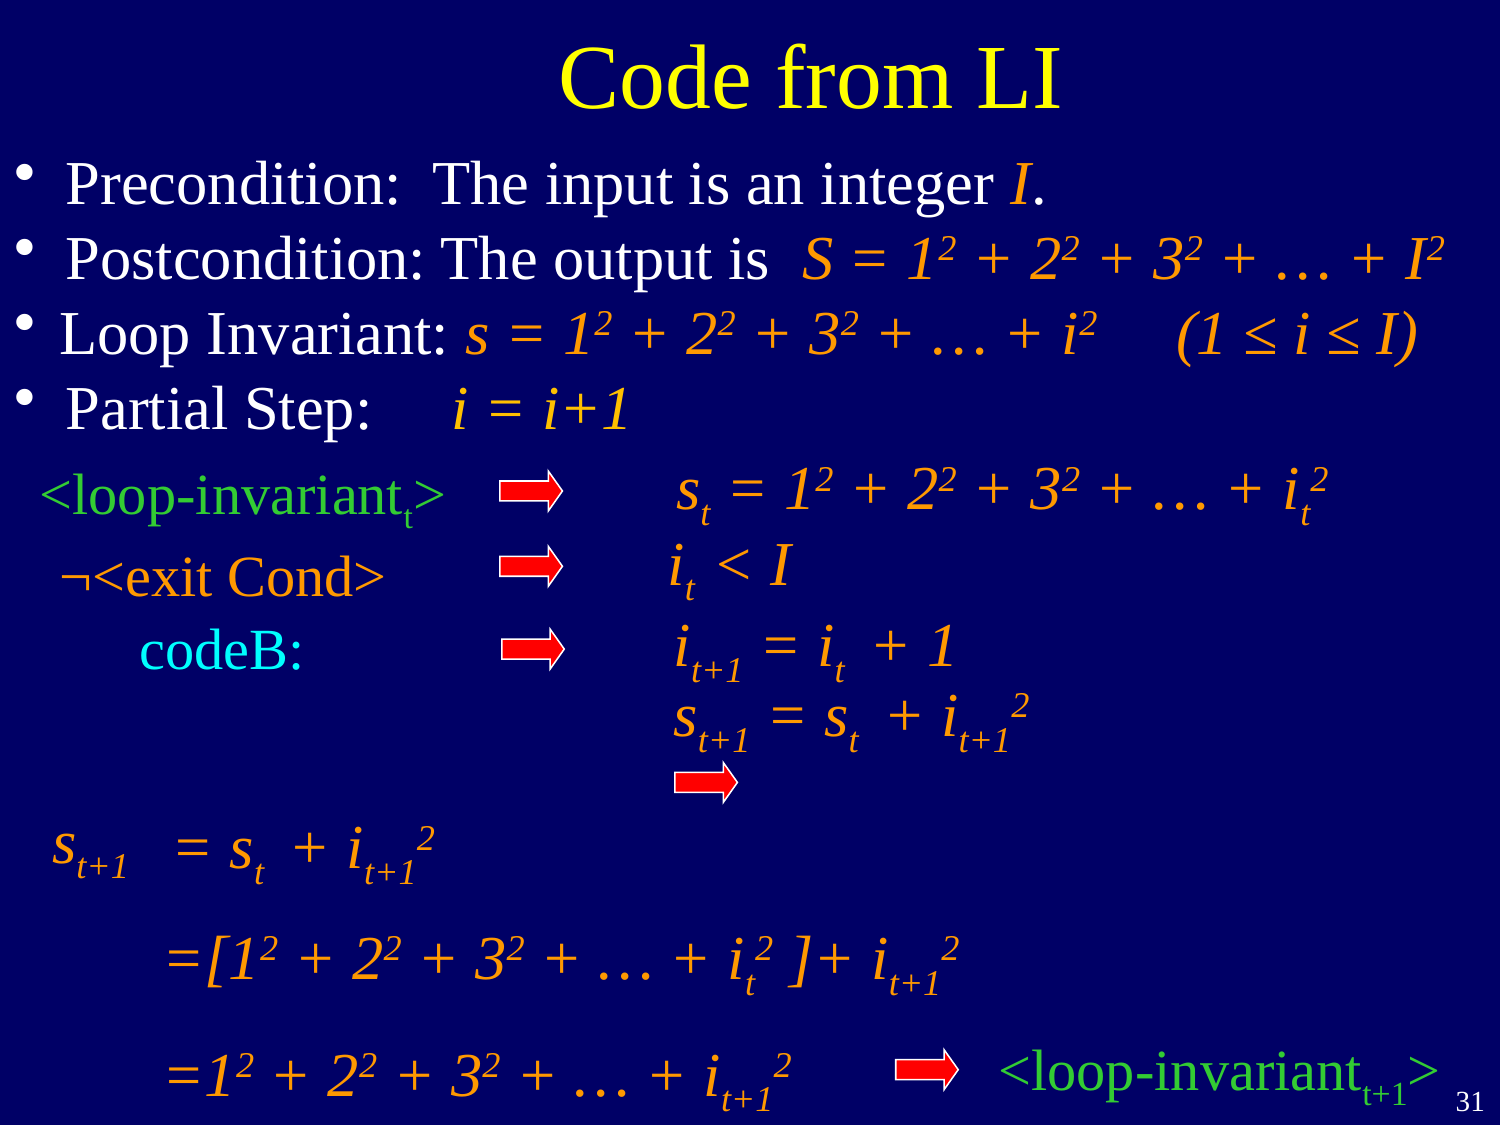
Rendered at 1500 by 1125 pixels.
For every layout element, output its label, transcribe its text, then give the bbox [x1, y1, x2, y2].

text_box it+1 = it + 1 [658, 596, 990, 666]
text_box [674, 767, 738, 803]
text_box [535, 471, 563, 511]
text_box st+1 = st + it+12 [658, 666, 1054, 767]
text_box = st + it+12 [157, 799, 460, 900]
text_box <loop-invariantt+1> [983, 1025, 1456, 1125]
text_box Precondition: The input is an integer I. Postcondition: The output is S = 12 + 22 + 32 + … + I2 Loop Invariant: s = 12 + 22 + 32 + … + i2 (1 ≤ i ≤ I) Partial Step: i = i+1 [0, 134, 1488, 450]
text_box [895, 1049, 959, 1090]
text_box it < I [652, 515, 823, 616]
text_box [535, 546, 563, 587]
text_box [24, 448, 532, 690]
text_box Code from LI [543, 9, 1079, 134]
text_box [535, 629, 565, 670]
text_box st+1 =[12 + 22 + 32 + … + it2 ]+ it+12 =12 + 22 + 32 + … + it+12 [37, 793, 1093, 1125]
text_box st = 12 + 22 + 32 + … + it2 [661, 440, 1360, 540]
